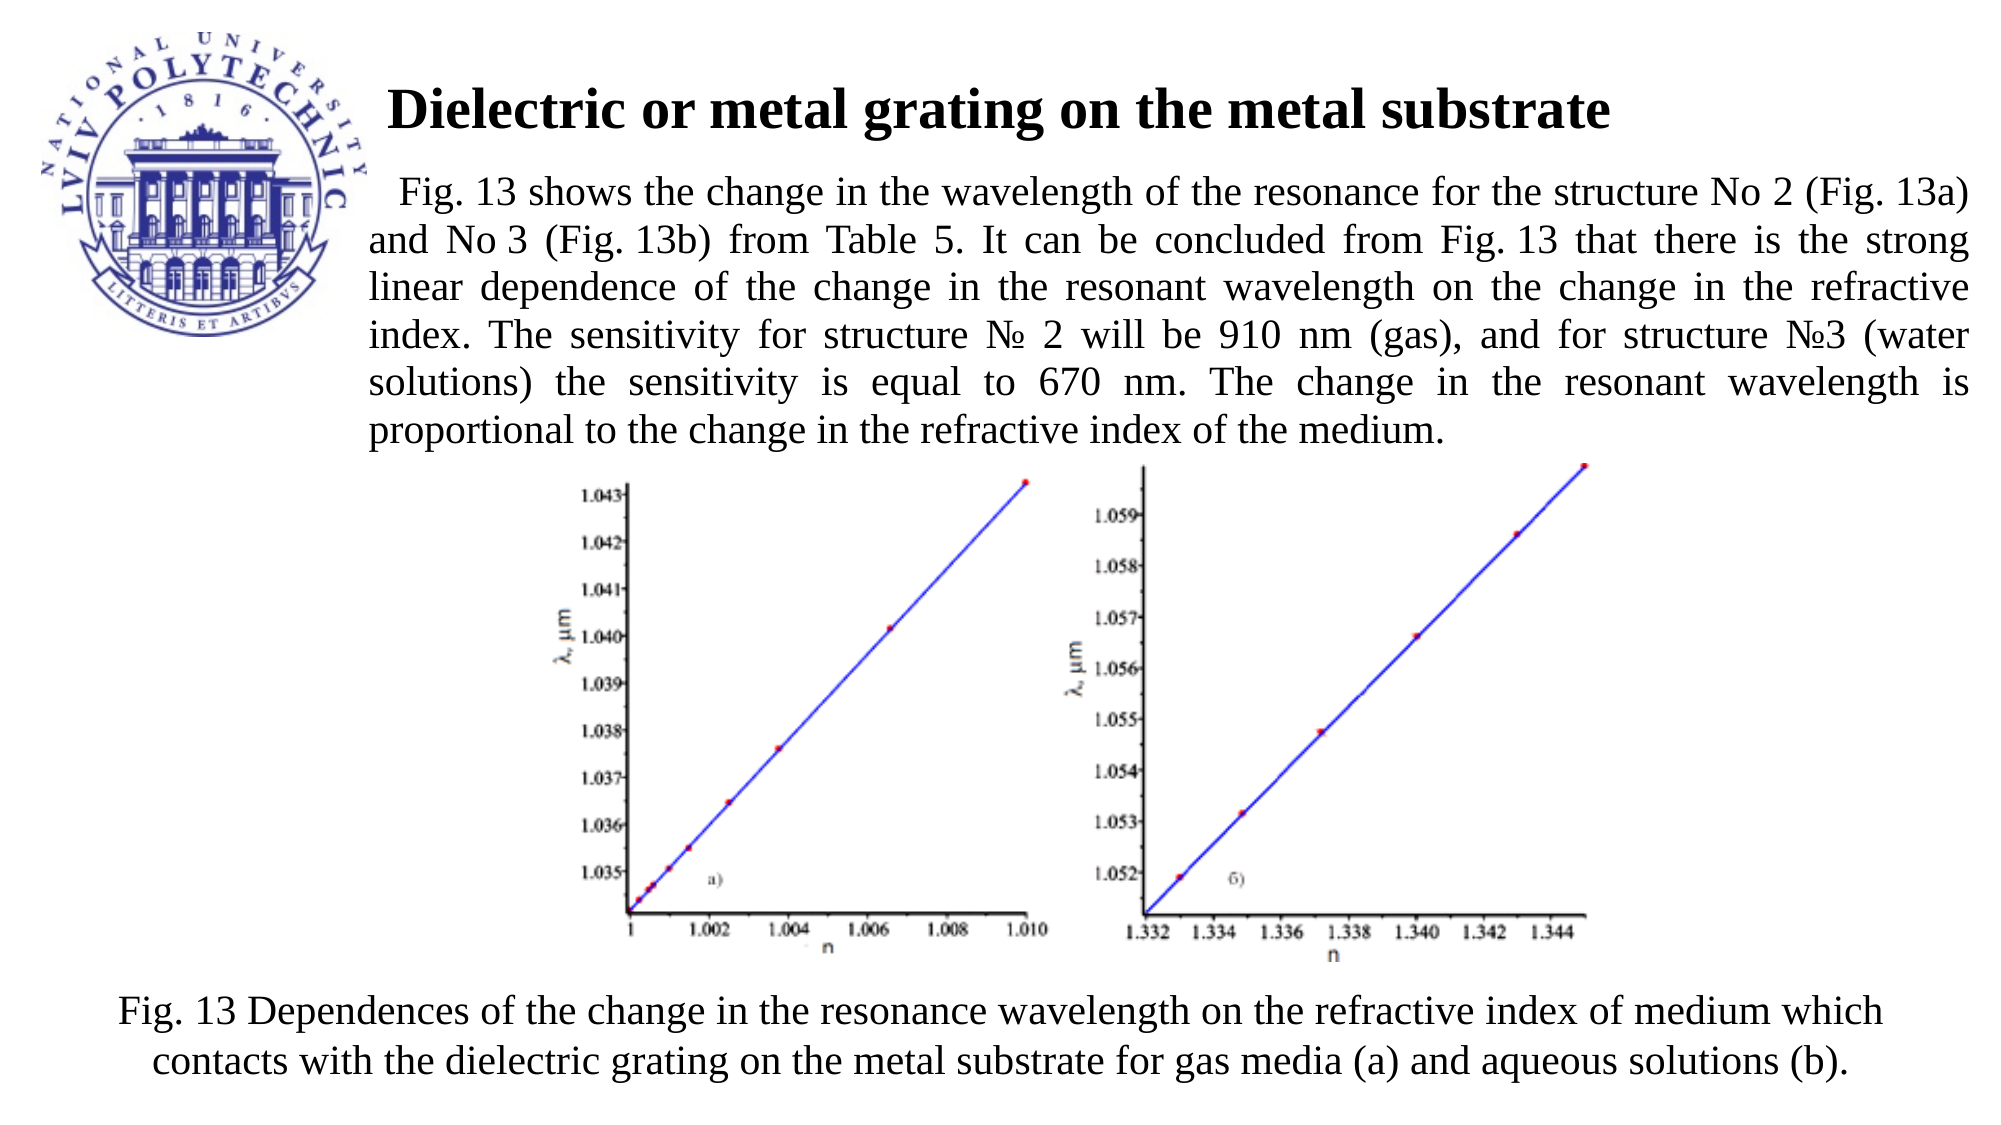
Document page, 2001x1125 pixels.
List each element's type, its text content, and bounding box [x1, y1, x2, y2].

text_box Fig. 13 Dependences of the change in the resonance wavelength on the refractive index of medium which contacts with the dielectric grating on the metal substrate for gas media (a) and aqueous solutions (b). [41, 975, 1962, 1091]
text_box Fig. 13 shows the change in the wavelength of the resonance for the structure No 2 (Fig. 13a) and No 3 (Fig. 13b) from Table 5. It can be concluded from Fig. 13 that there is the strong linear dependence of the change in the resonant wavelength on the change in the refractive index. The sensitivity for structure № 2 will be 910 nm (gas), and for structure №3 (water solutions) the sensitivity is equal to 670 nm. The change in the resonant wavelength is proportional to the change in the refractive index of the medium. [353, 160, 1985, 461]
title Dielectric or metal grating on the metal substrate [367, 59, 1863, 160]
picture [547, 463, 1635, 962]
picture [40, 32, 367, 337]
